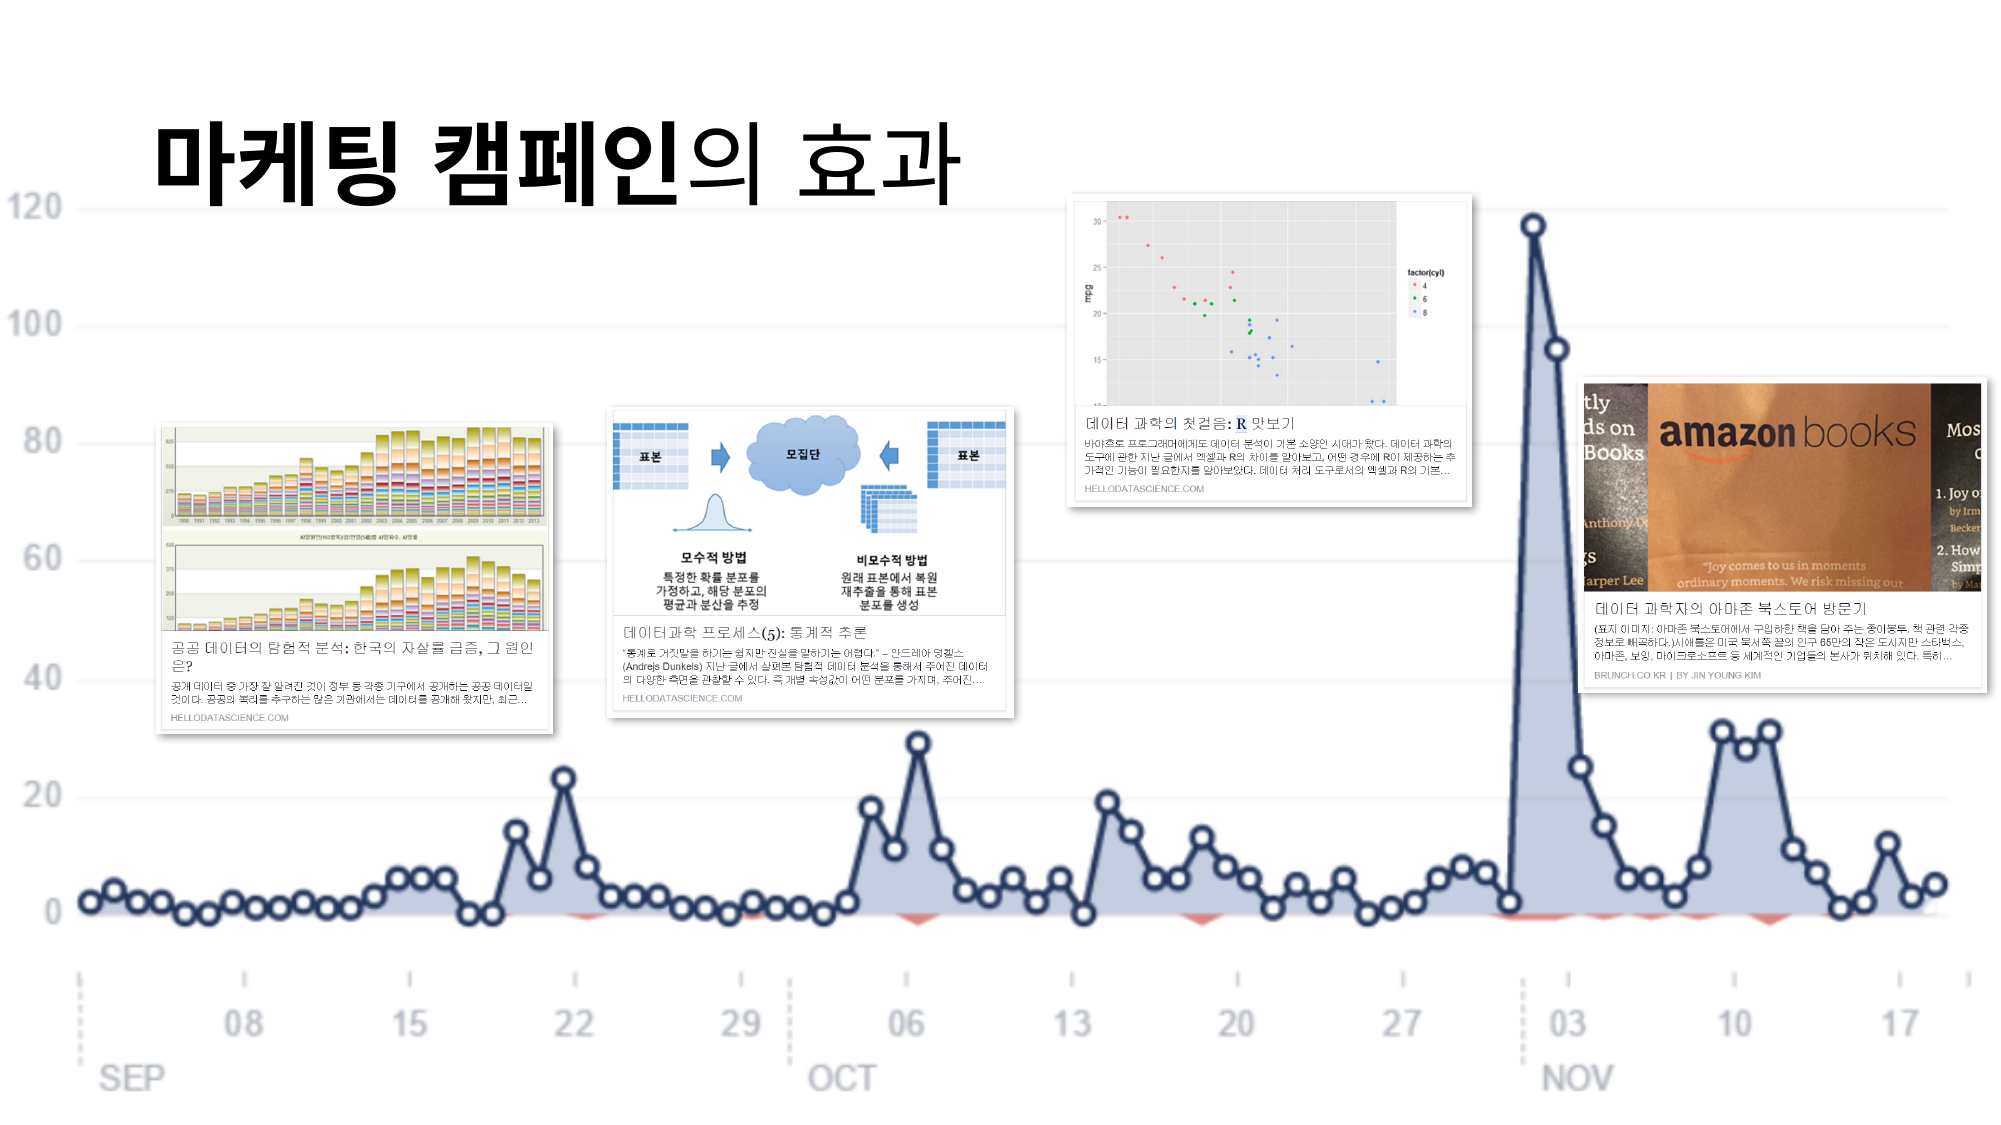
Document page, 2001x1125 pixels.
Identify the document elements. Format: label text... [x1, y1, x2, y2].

picture [0, 186, 1987, 1109]
title 마케팅 캠페인의 효과 [137, 59, 1863, 186]
